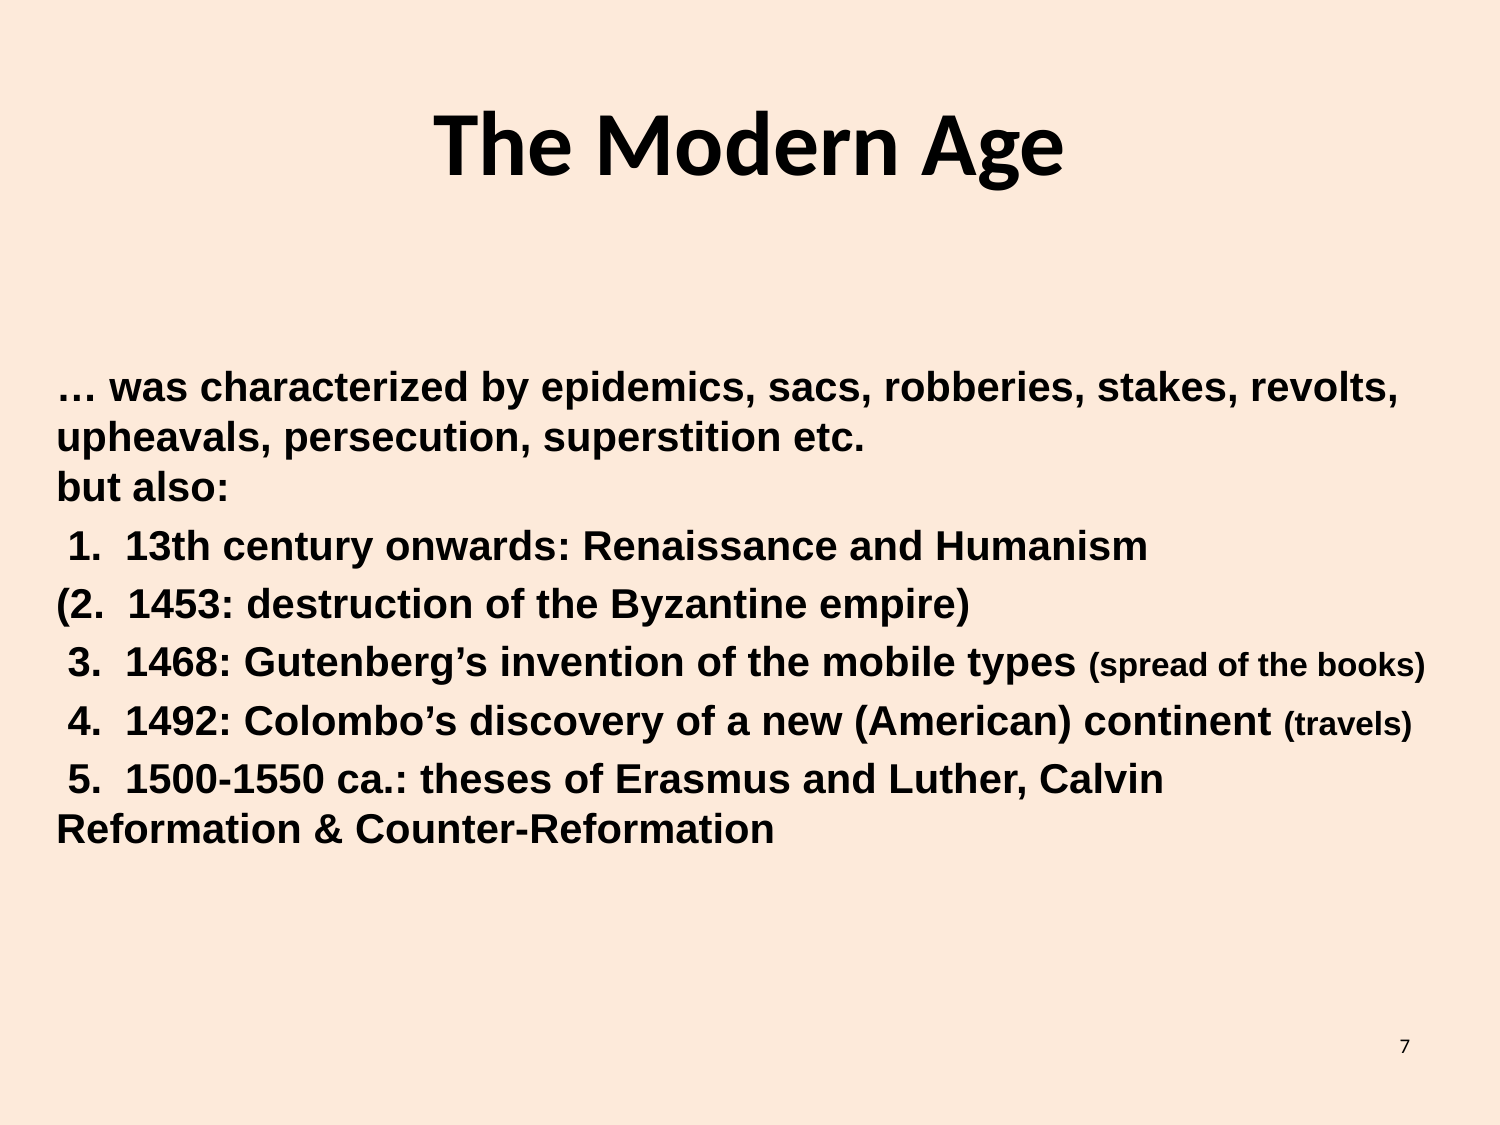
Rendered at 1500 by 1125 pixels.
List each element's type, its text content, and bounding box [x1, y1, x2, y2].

text_box … was characterized by epidemics, sacs, robberies, stakes, revolts, upheavals, persecution, superstition etc. but also: 1. 13th century onwards: Renaissance and Humanism (2. 1453: destruction of the Byzantine empire) 3. 1468: Gutenberg’s invention of the mobile types (spread of the books) 4. 1492: Colombo’s discovery of a new (American) continent (travels) 5. 1500-1550 ca.: theses of Erasmus and Luther, Calvin Reformation & Counter-Reformation [41, 352, 1459, 860]
title The Modern Age [74, 44, 1426, 233]
text_box 7 [1112, 1024, 1425, 1100]
